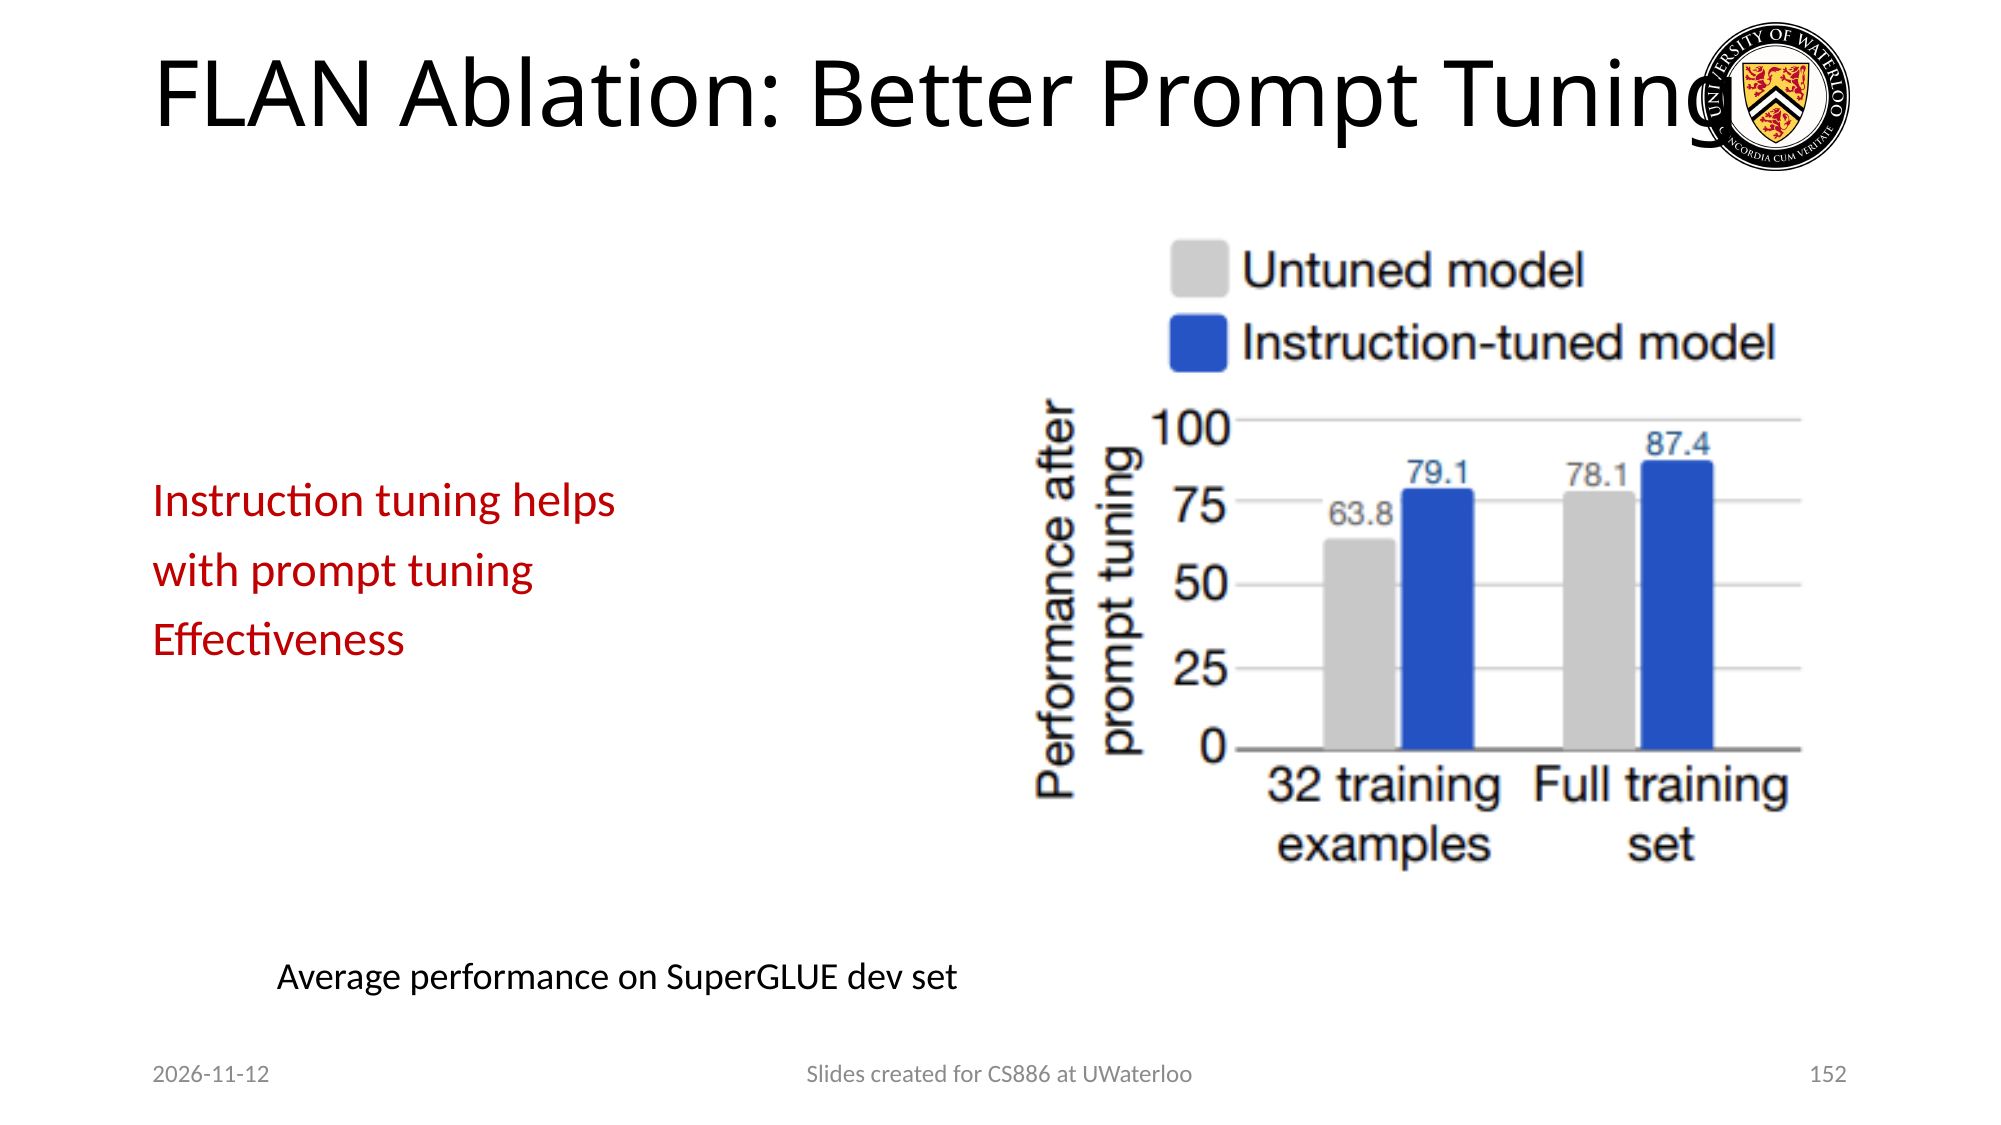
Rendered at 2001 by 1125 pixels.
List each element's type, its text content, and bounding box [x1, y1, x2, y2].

list Instruction tuning helps with prompt tuning Effectiveness Average performance on SuperGLUE dev set [137, 206, 1863, 1014]
footer Slides created for CS886 at UWaterloo [662, 1042, 1338, 1103]
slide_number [137, 1042, 588, 1103]
picture [1021, 205, 1817, 895]
slide_number 152 [1412, 1042, 1863, 1103]
title FLAN Ablation: Better Prompt Tuning [137, 22, 1863, 171]
